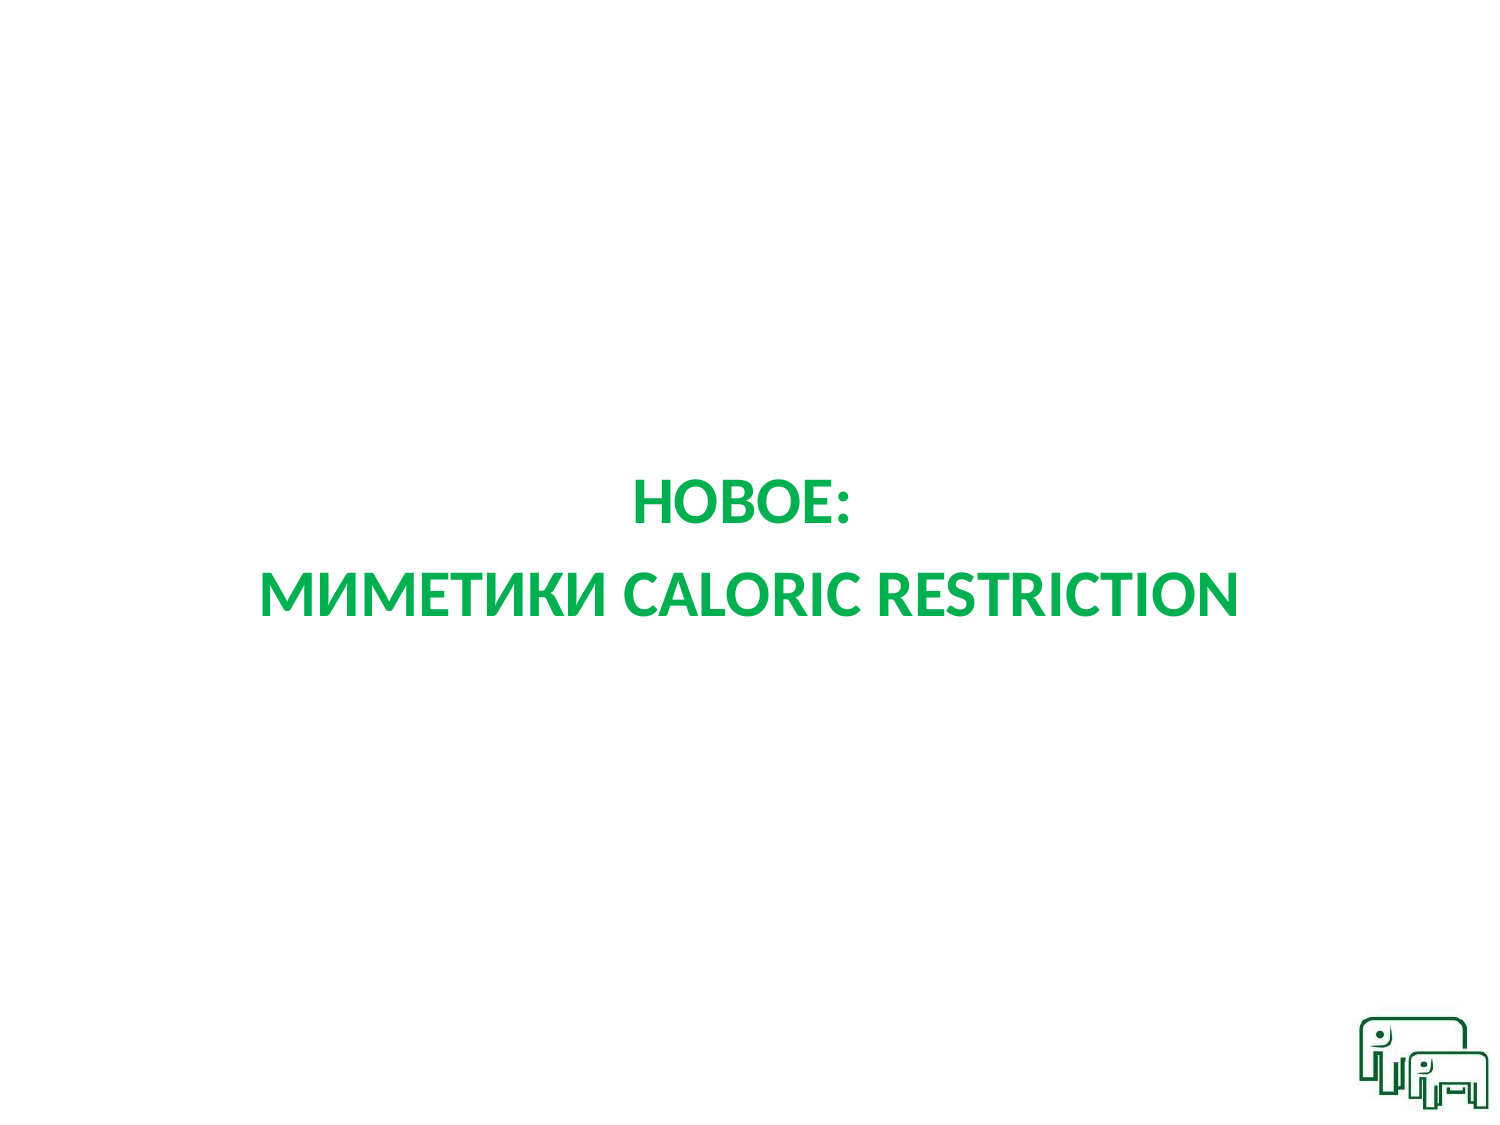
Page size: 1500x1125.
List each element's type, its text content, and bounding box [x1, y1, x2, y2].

picture [1352, 1004, 1497, 1115]
list НОВОЕ: МИМЕТИКИ CALORIC RESTRICTION [75, 262, 1425, 1005]
